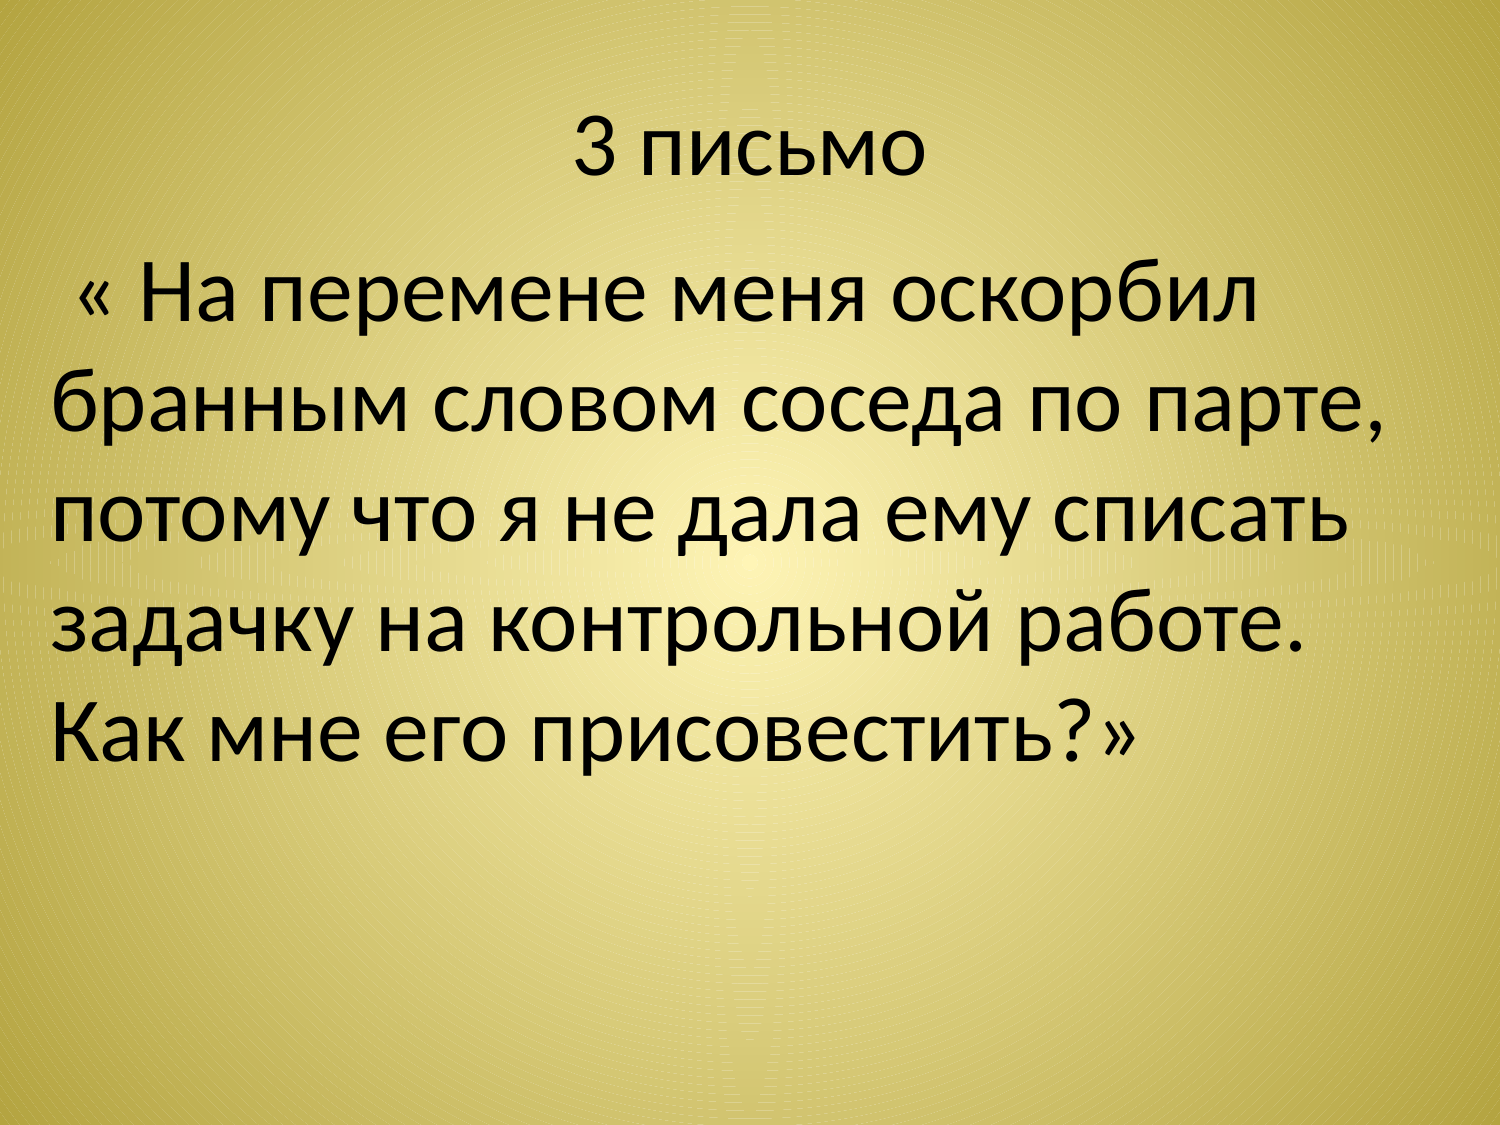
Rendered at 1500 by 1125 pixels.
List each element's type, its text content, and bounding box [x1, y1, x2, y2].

text_box « На перемене меня оскорбил бранным словом соседа по парте, потому что я не дала ему списать задачку на контрольной работе. Как мне его присовестить?» [35, 222, 1454, 788]
title 3 письмо [75, 45, 1425, 222]
